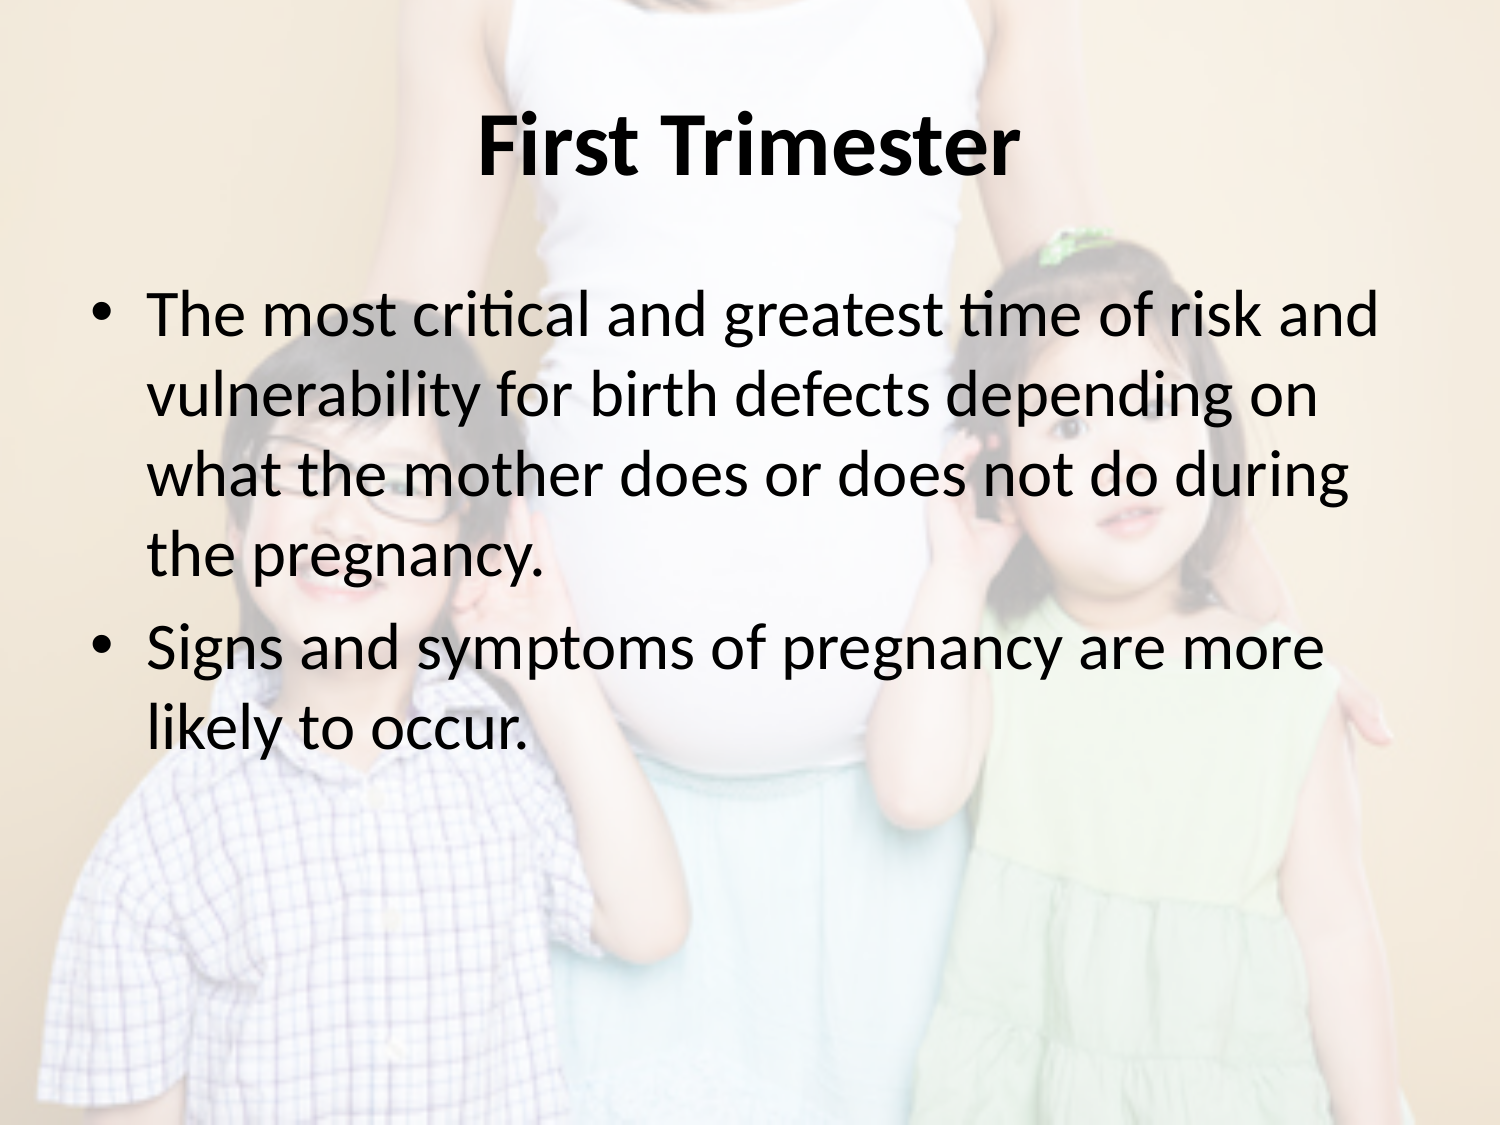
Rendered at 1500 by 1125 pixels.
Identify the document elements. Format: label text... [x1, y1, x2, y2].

title First Trimester [75, 45, 1425, 233]
list The most critical and greatest time of risk and vulnerability for birth defects depending on what the mother does or does not do during the pregnancy. Signs and symptoms of pregnancy are more likely to occur. [75, 262, 1425, 1005]
